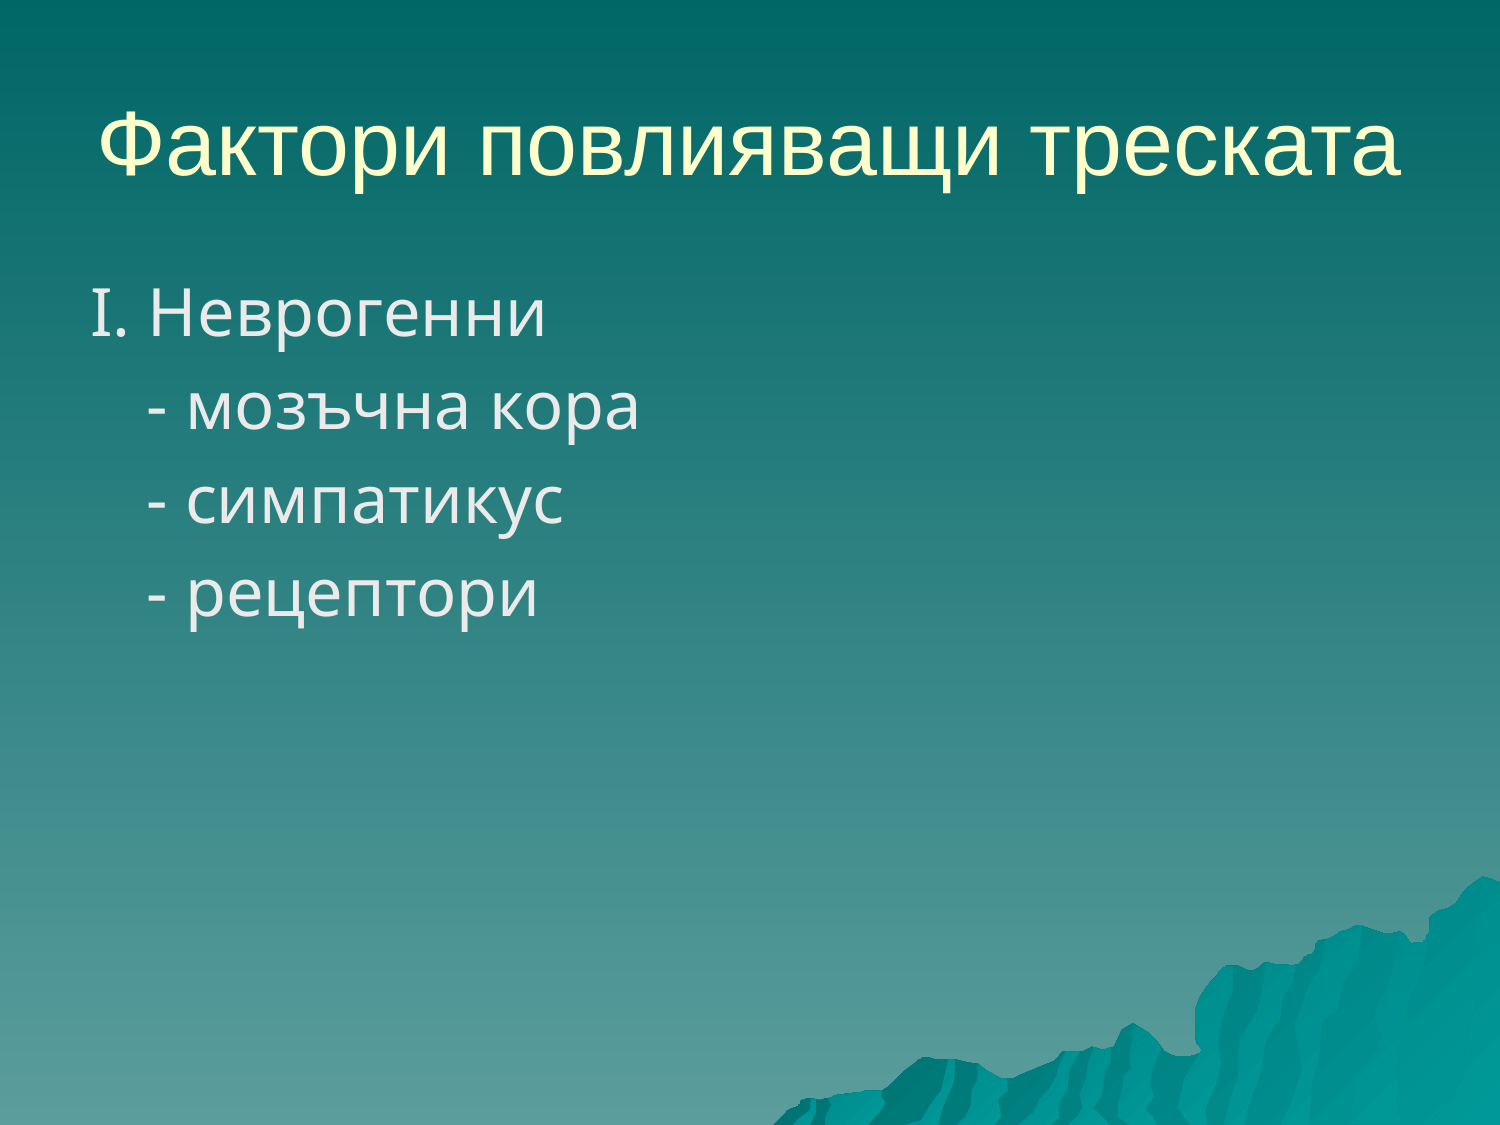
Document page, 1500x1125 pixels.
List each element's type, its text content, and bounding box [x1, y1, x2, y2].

list І. Неврогенни - мозъчна кора - симпатикус - рецептори [74, 262, 1426, 1006]
title Фактори повлияващи треската [74, 45, 1426, 233]
